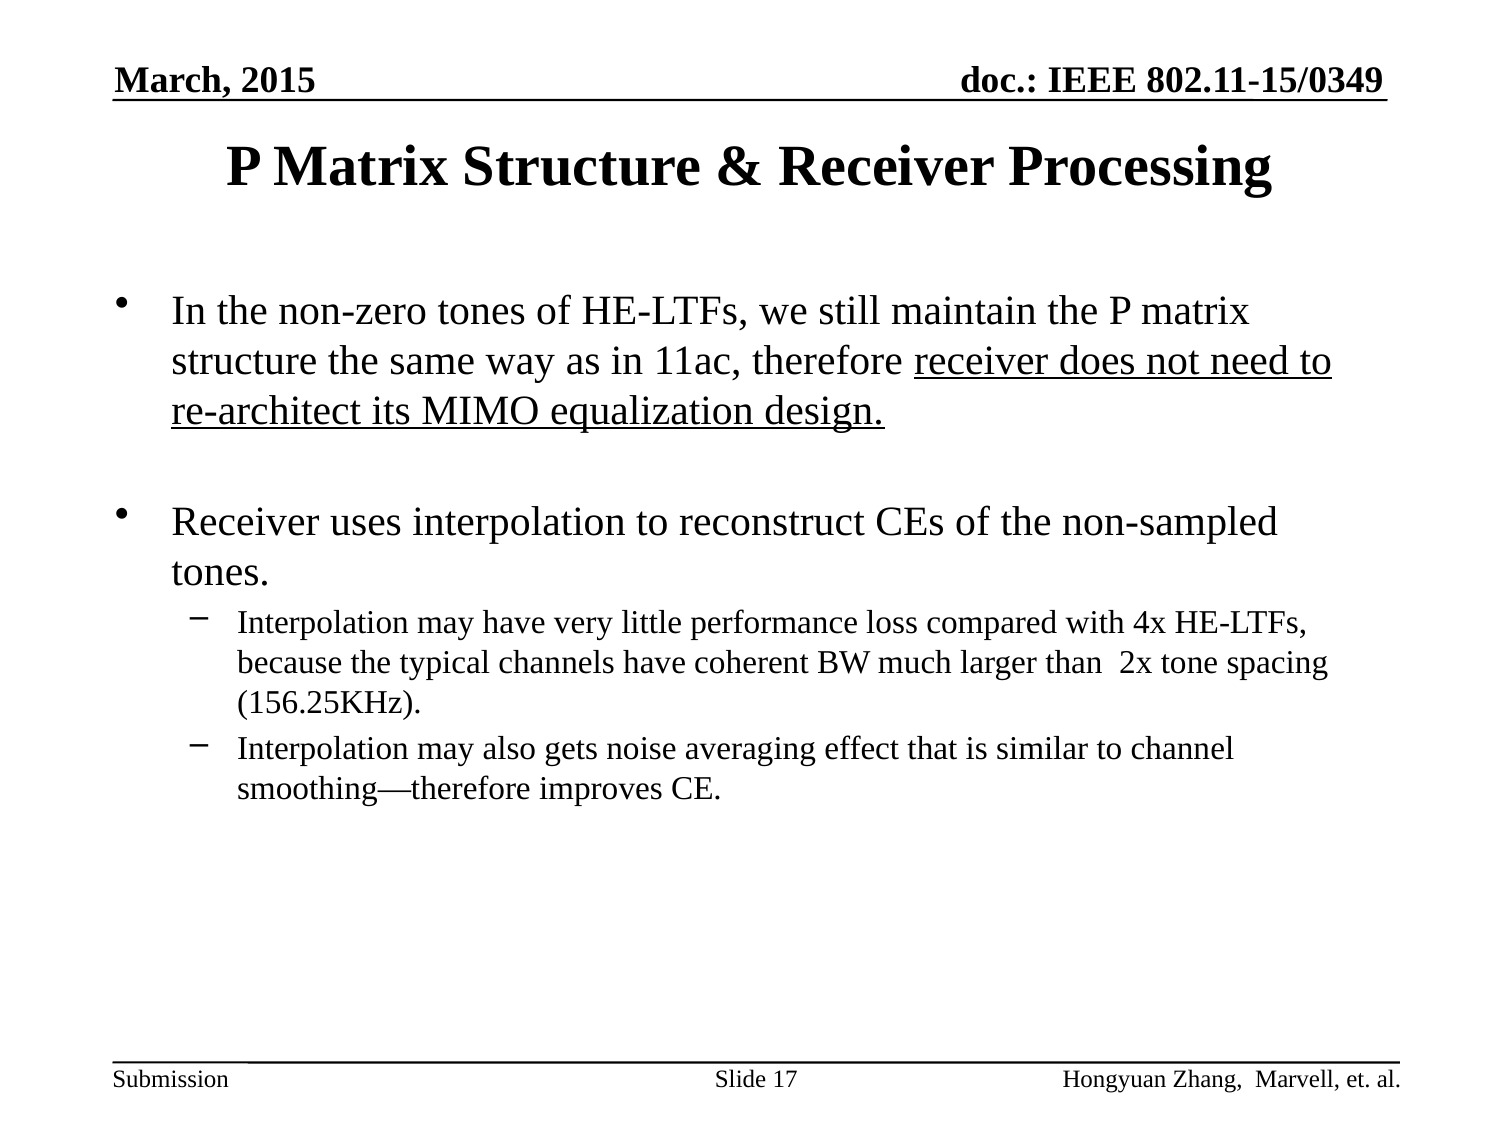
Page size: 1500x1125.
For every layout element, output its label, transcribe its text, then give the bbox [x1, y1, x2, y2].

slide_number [114, 54, 335, 101]
list In the non-zero tones of HE-LTFs, we still maintain the P matrix structure the same way as in 11ac, therefore receiver does not need to re-architect its MIMO equalization design. Receiver uses interpolation to reconstruct CEs of the non-sampled tones. Interpolation may have very little performance loss compared with 4x HE-LTFs, because the typical channels have coherent BW much larger than 2x tone spacing (156.25KHz). Interpolation may also gets noise averaging effect that is similar to channel smoothing—therefore improves CE. [99, 274, 1376, 1013]
slide_number Slide 17 [712, 1061, 800, 1093]
footer Hongyuan Zhang, Marvell, et. al. [1057, 1061, 1402, 1093]
title P Matrix Structure & Receiver Processing [112, 112, 1388, 213]
